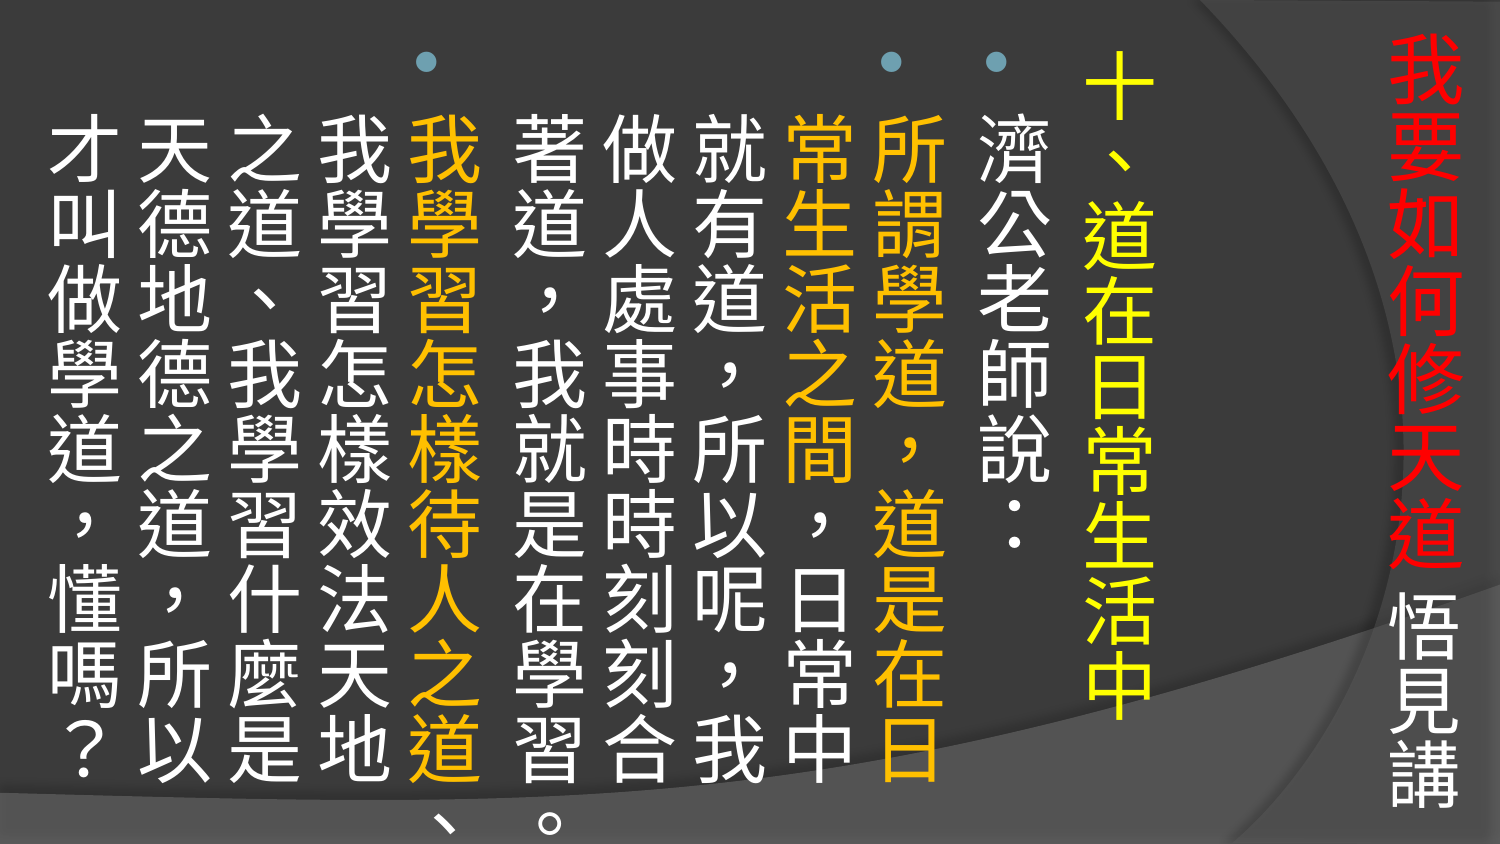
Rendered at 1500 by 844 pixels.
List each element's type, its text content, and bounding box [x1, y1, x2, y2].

title 我要如何修天道 悟見講 [1364, 21, 1483, 820]
list 十、道在日常生活中 濟公老師說： 所謂學道，道是在日常生活之間，日常中就有道，所以呢，我做人處事時時刻刻合著道，我就是在學習。 我學習怎樣待人之道、我學習怎樣效法天地之道、我學習什麼是天德地德之道，所以才叫做學道，懂嗎？ [29, 27, 1365, 820]
